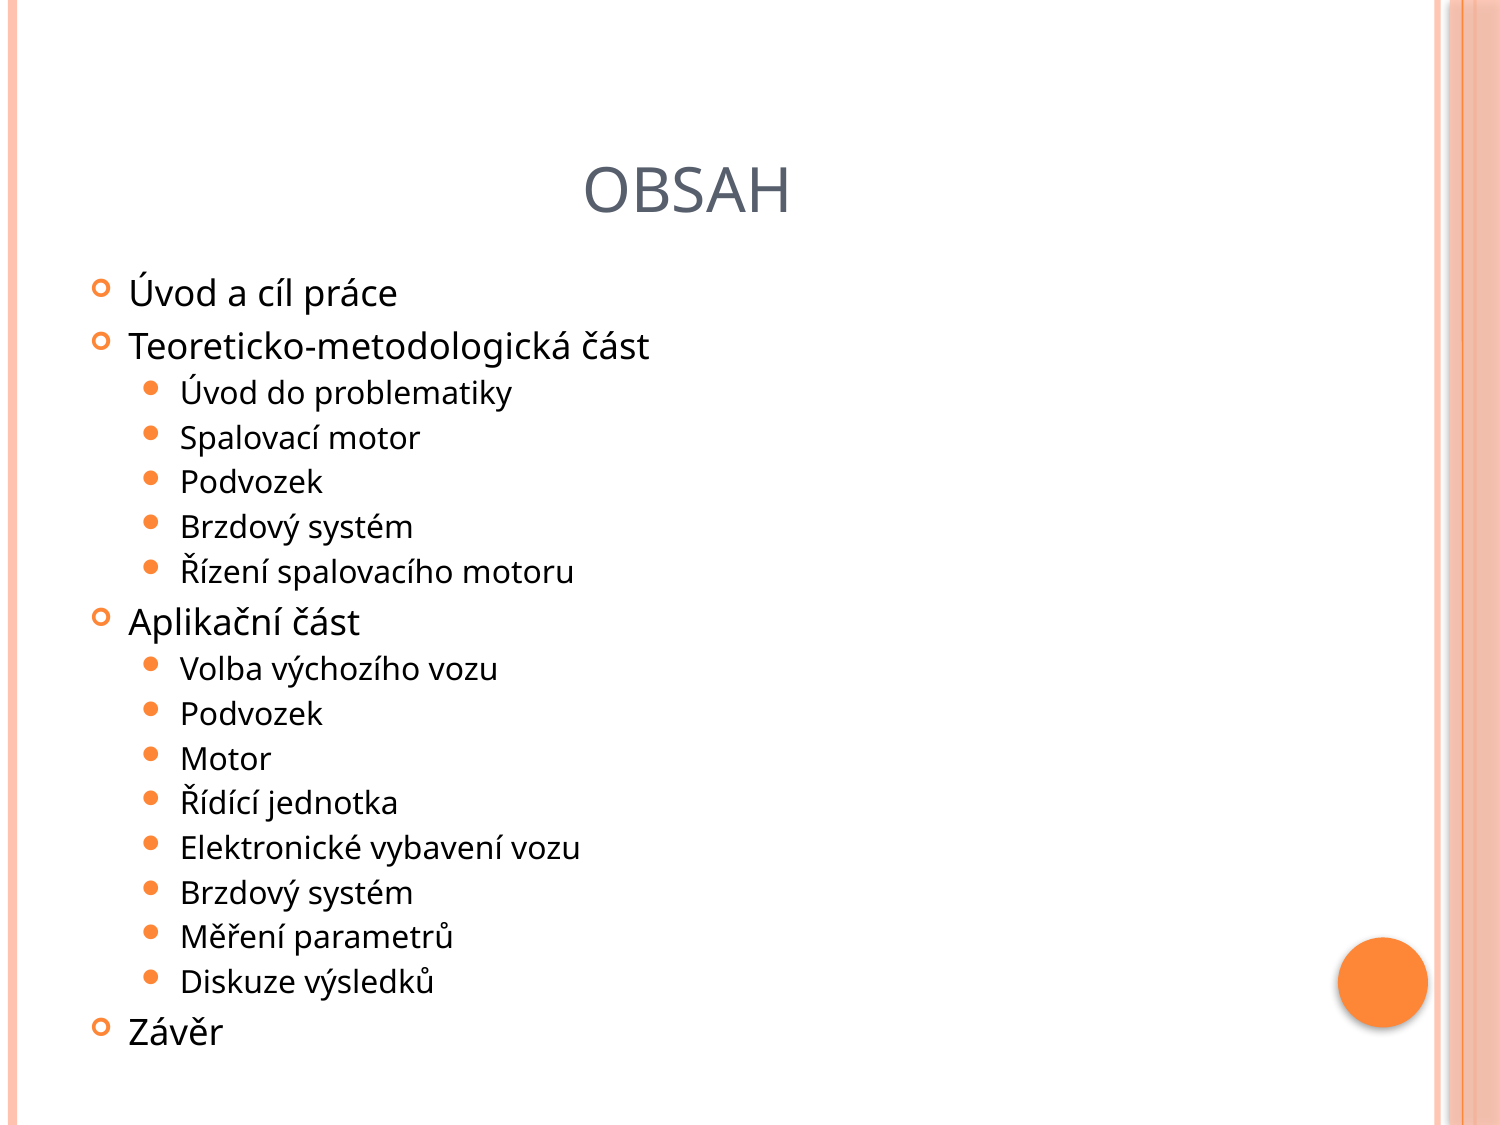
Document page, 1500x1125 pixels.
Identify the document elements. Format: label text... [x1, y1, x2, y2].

list Úvod a cíl práce Teoreticko-metodologická část Úvod do problematiky Spalovací motor Podvozek Brzdový systém Řízení spalovacího motoru Aplikační část Volba výchozího vozu Podvozek Motor Řídící jednotka Elektronické vybavení vozu Brzdový systém Měření parametrů Diskuze výsledků Závěr [75, 262, 1300, 1062]
title Obsah [75, 45, 1300, 233]
